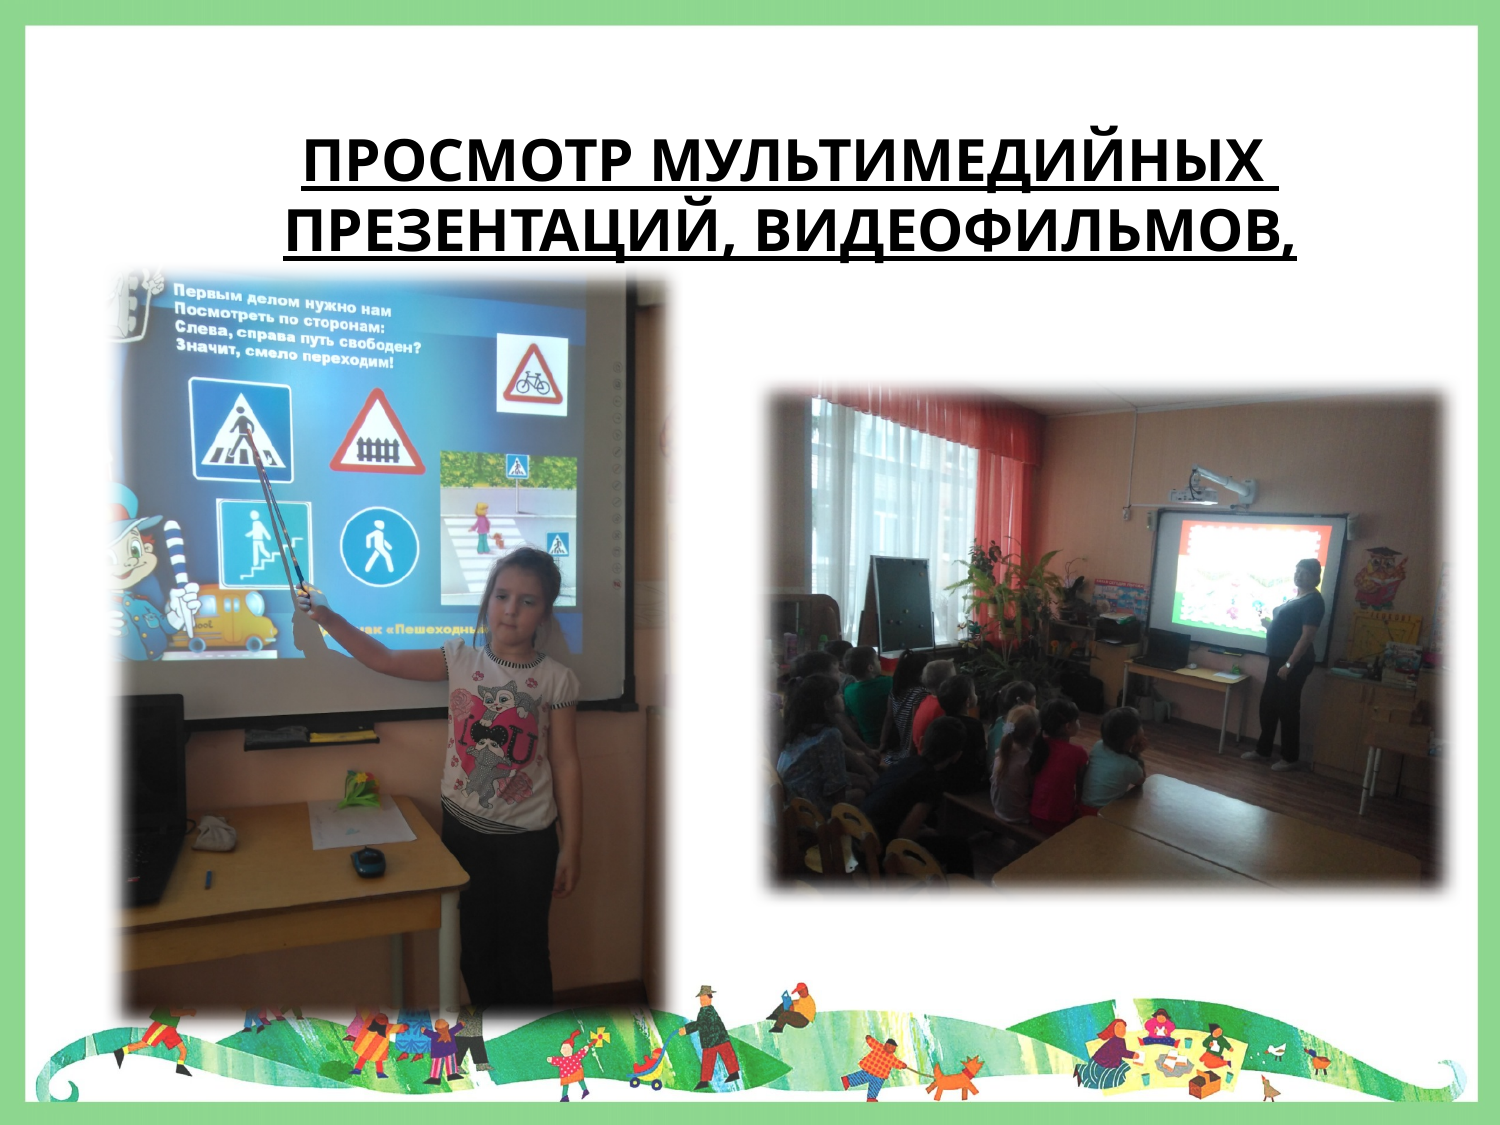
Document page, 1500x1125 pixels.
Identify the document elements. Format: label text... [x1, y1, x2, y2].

title Просмотр Мультимедийных презентаций, видеофильмов, [77, 124, 1500, 263]
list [749, 374, 1463, 909]
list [103, 262, 684, 1038]
